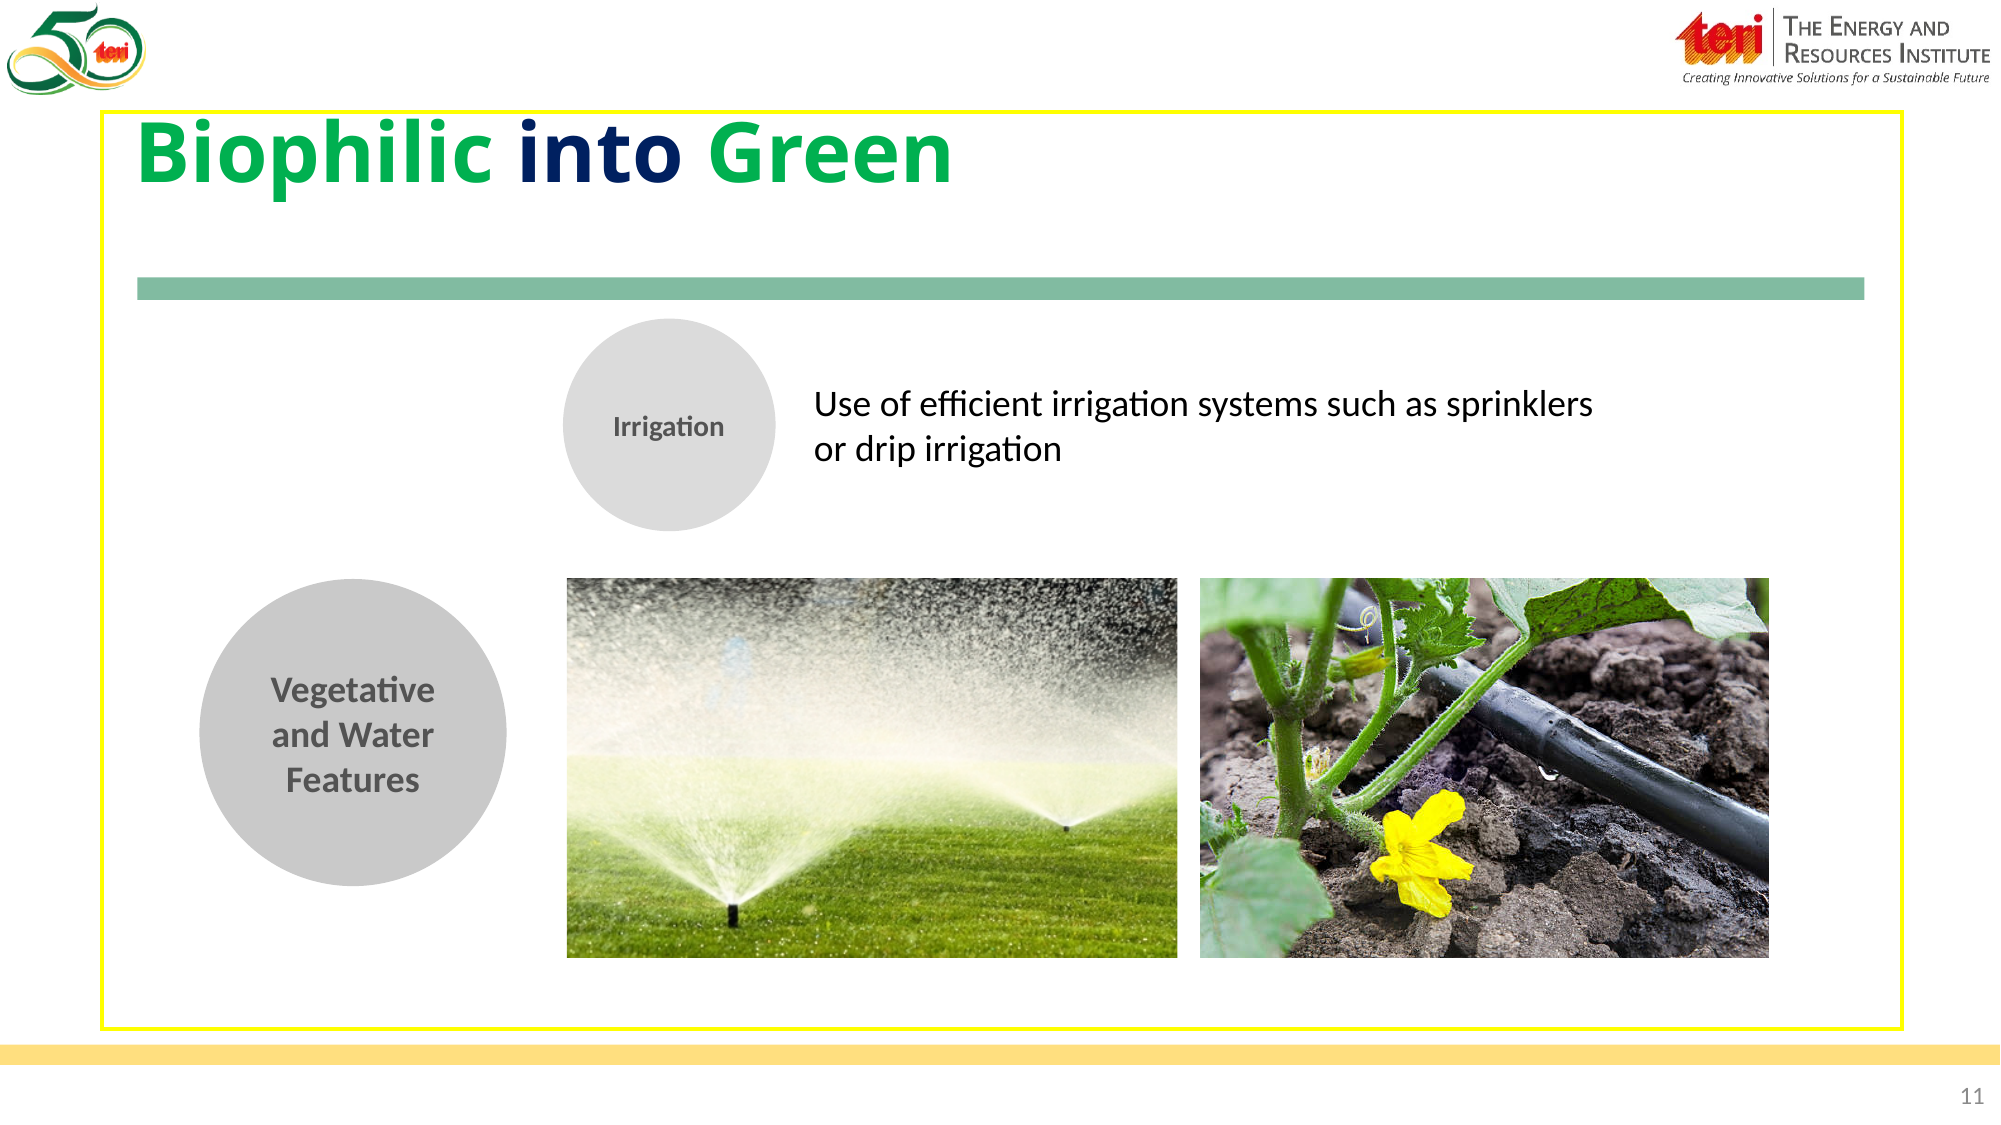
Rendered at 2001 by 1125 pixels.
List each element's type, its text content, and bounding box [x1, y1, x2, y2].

text_box Use of efficient irrigation systems such as sprinklers or drip irrigation [799, 371, 1638, 477]
title Biophilic into Green [119, 100, 1845, 211]
picture [1669, 1, 2001, 95]
picture [1200, 578, 1769, 958]
slide_number 11 [1844, 1065, 2000, 1124]
text_box Irrigation [561, 317, 777, 533]
picture [566, 578, 1178, 958]
text_box Vegetative and Water Features [198, 577, 508, 888]
picture [7, 2, 146, 95]
